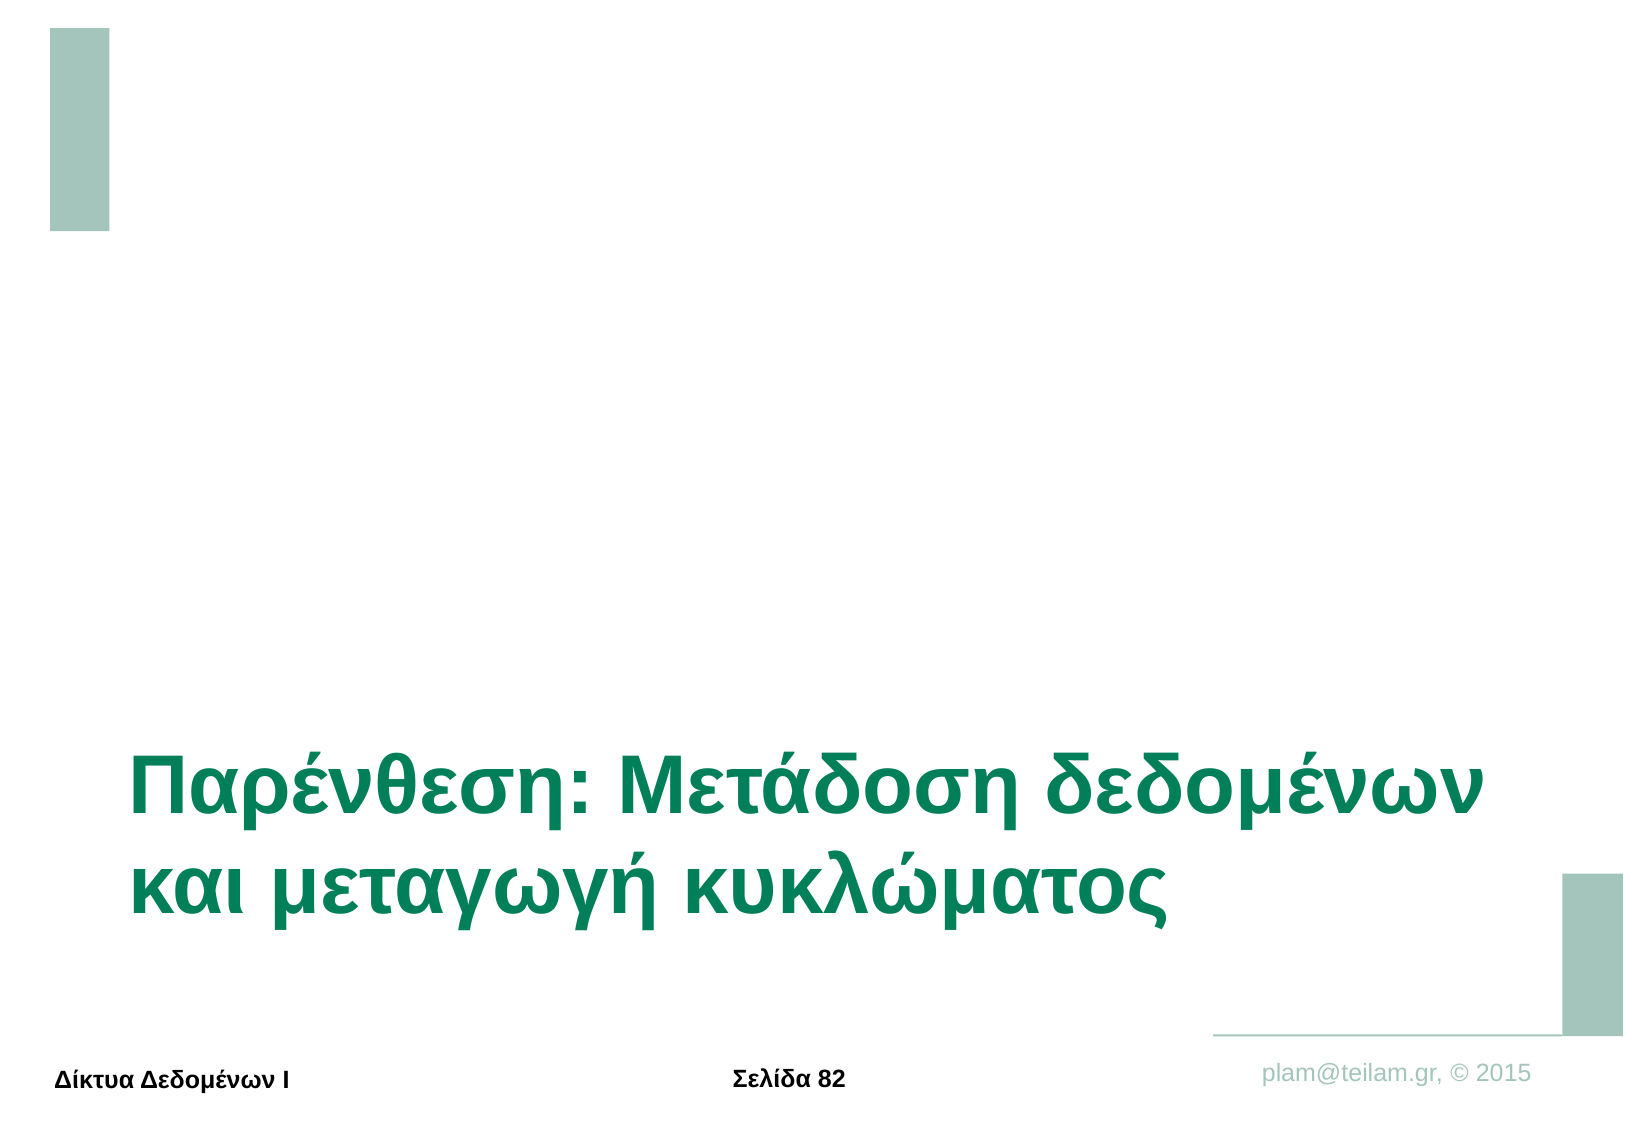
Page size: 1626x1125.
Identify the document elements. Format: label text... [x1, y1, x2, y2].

title Παρένθεση: Μετάδοση δεδομένων και μεταγωγή κυκλώματος [128, 722, 1510, 947]
